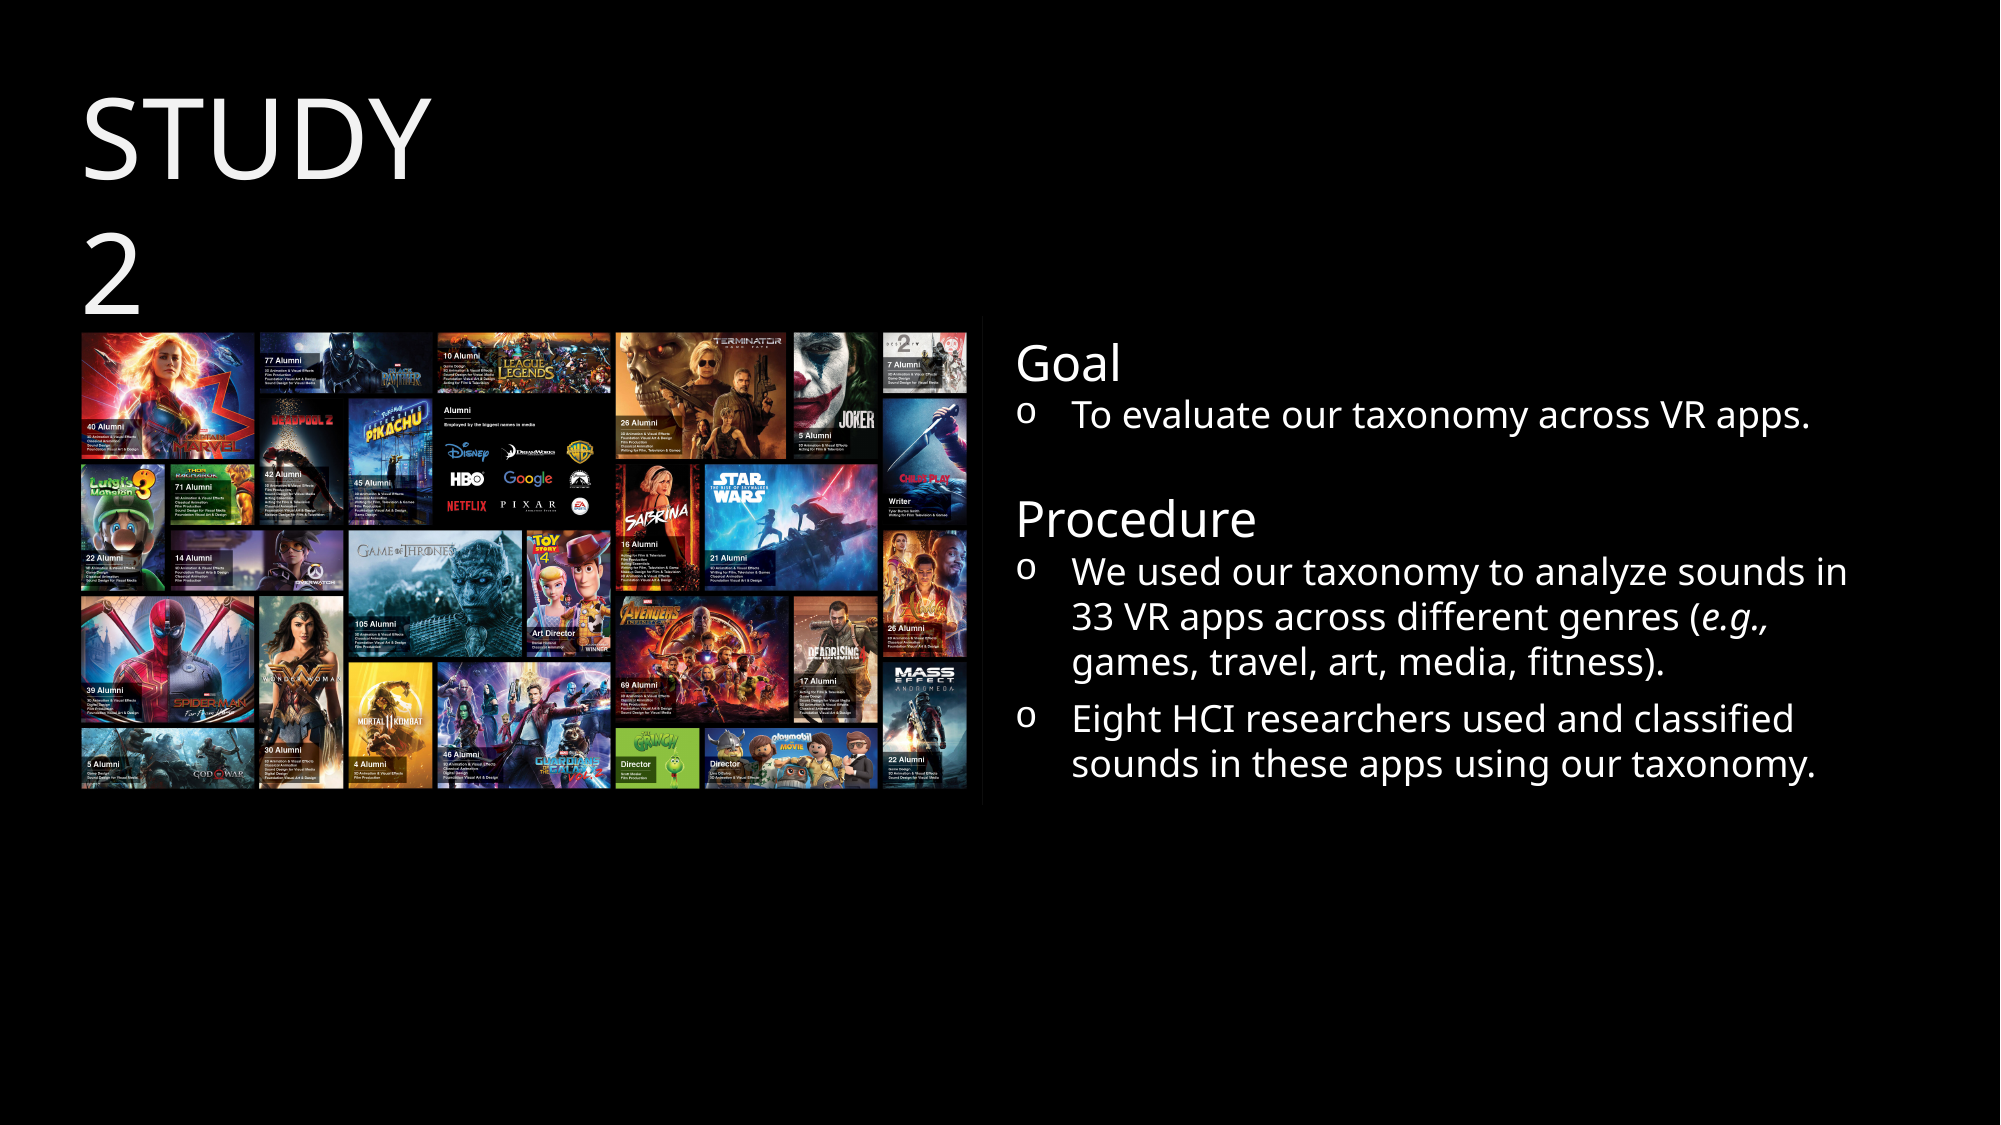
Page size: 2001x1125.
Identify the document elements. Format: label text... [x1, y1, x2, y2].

text_box Goal To evaluate our taxonomy across VR apps. Procedure We used our taxonomy to analyze sounds in 33 VR apps across different genres (e.g., games, travel, art, media, fitness). Eight HCI researchers used and classified sounds in these apps using our taxonomy. [1000, 323, 1903, 793]
text_box Study 2 [65, 59, 494, 315]
picture [65, 316, 983, 806]
